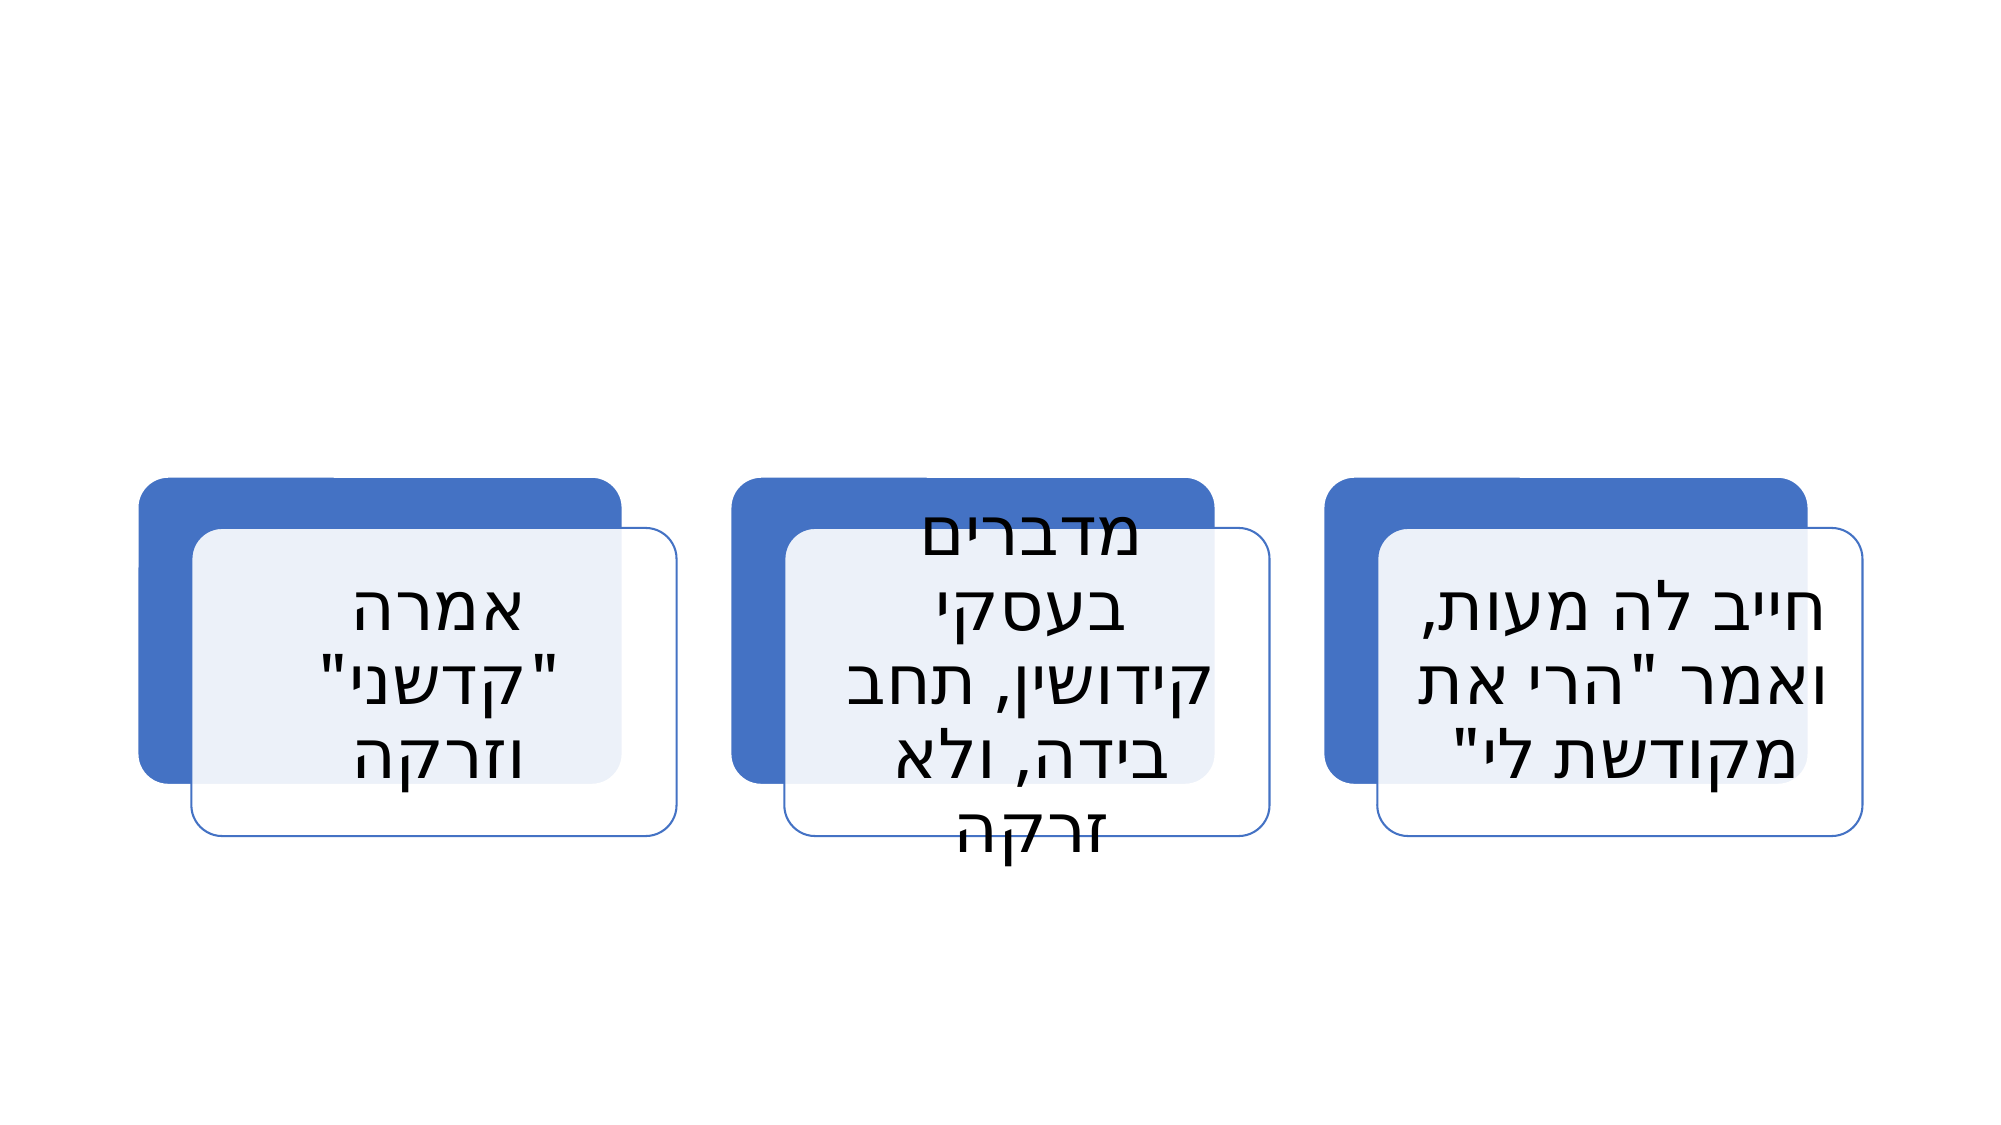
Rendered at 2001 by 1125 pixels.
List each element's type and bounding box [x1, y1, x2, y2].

list [137, 299, 1863, 1014]
